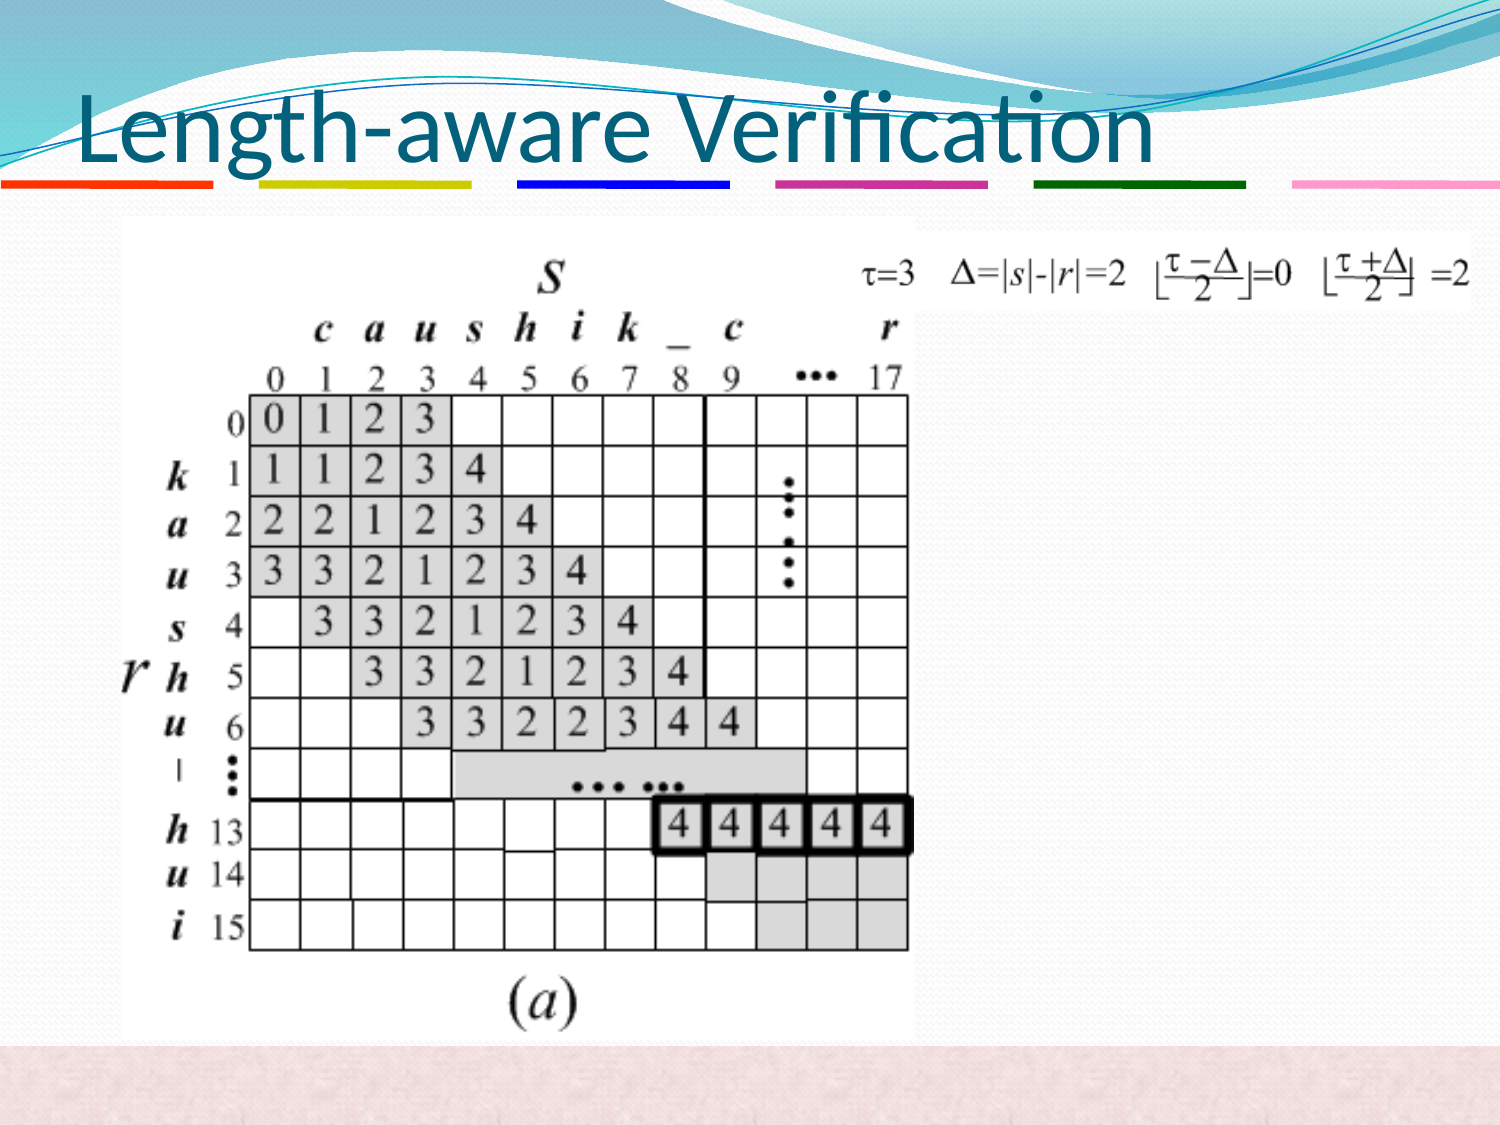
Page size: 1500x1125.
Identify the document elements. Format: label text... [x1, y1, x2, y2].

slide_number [114, 1046, 920, 1053]
picture [121, 216, 1471, 1039]
text_box Length-aware Verification [74, 0, 1425, 183]
